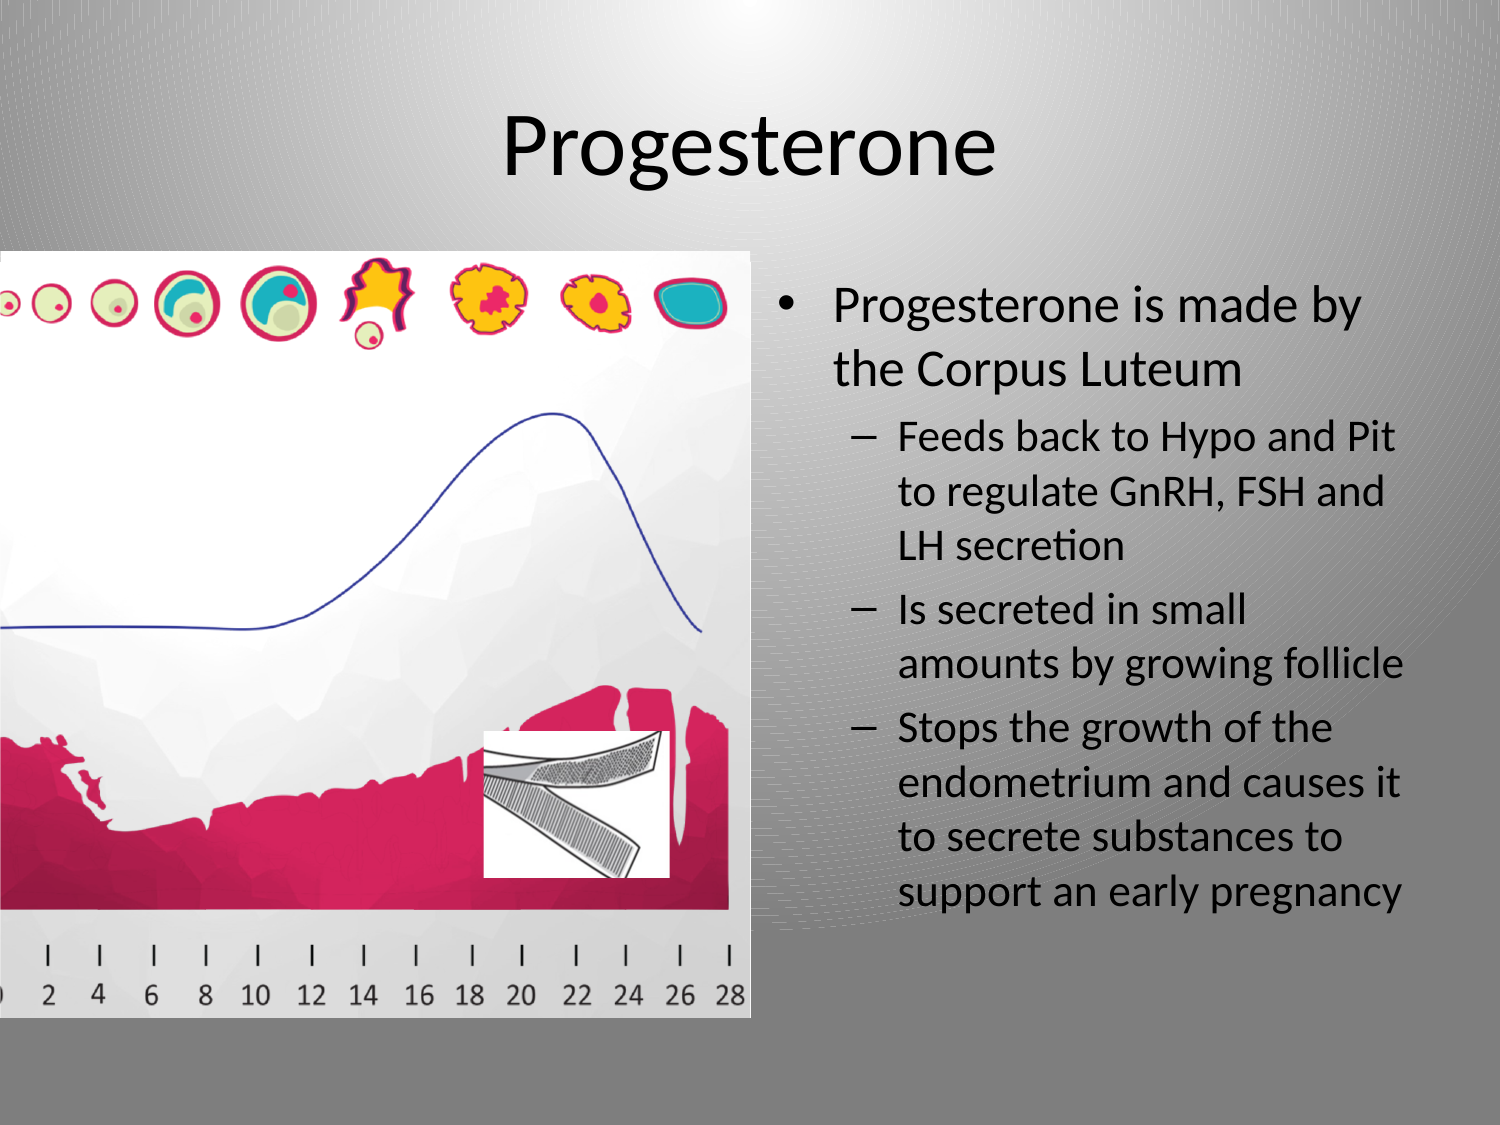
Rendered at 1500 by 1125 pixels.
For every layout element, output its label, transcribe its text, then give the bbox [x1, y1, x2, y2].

list Progesterone is made by the Corpus Luteum Feeds back to Hypo and Pit to regulate GnRH, FSH and LH secretion Is secreted in small amounts by growing follicle Stops the growth of the endometrium and causes it to secrete substances to support an early pregnancy [762, 262, 1425, 1005]
title Progesterone [75, 45, 1425, 233]
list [0, 251, 751, 1029]
picture [483, 731, 670, 878]
